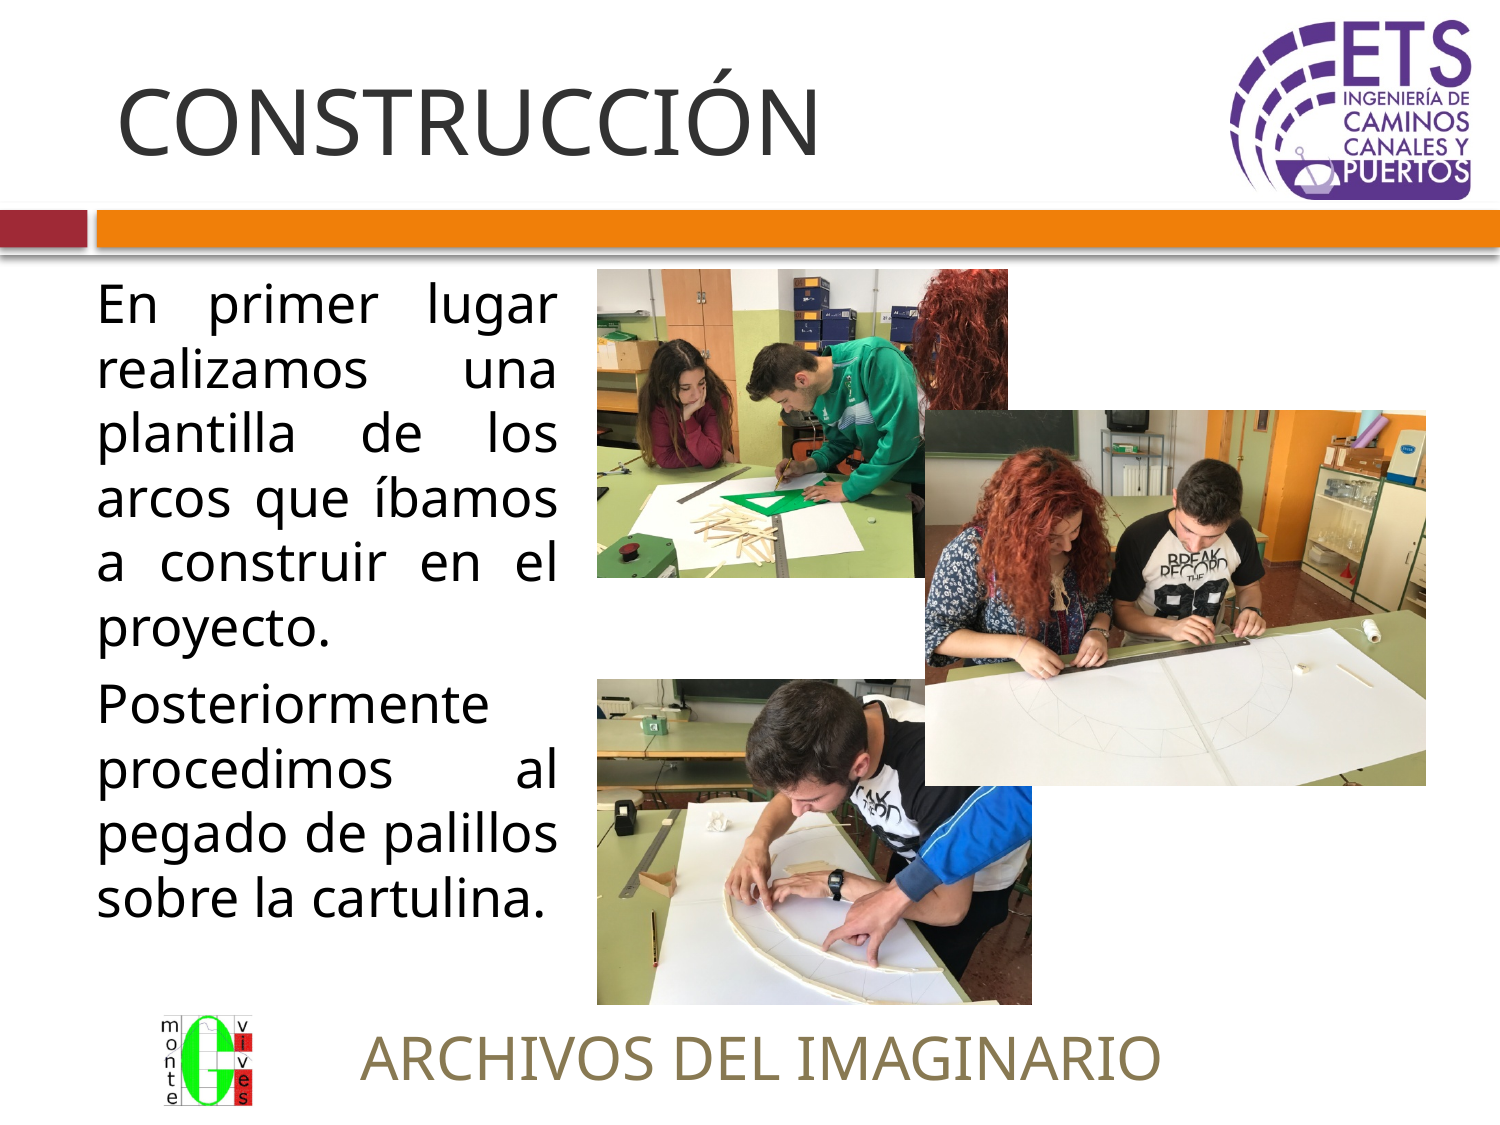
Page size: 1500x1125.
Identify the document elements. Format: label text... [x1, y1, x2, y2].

picture [597, 269, 1427, 1006]
list En primer lugar realizamos una plantilla de los arcos que íbamos a construir en el proyecto. Posteriormente procedimos al pegado de palillos sobre la cartulina. [82, 262, 575, 961]
picture [161, 1007, 259, 1114]
title CONSTRUCCIÓN [100, 37, 1224, 200]
picture [1230, 10, 1477, 200]
text_box ARCHIVOS DEL IMAGINARIO [253, 1012, 1313, 1125]
